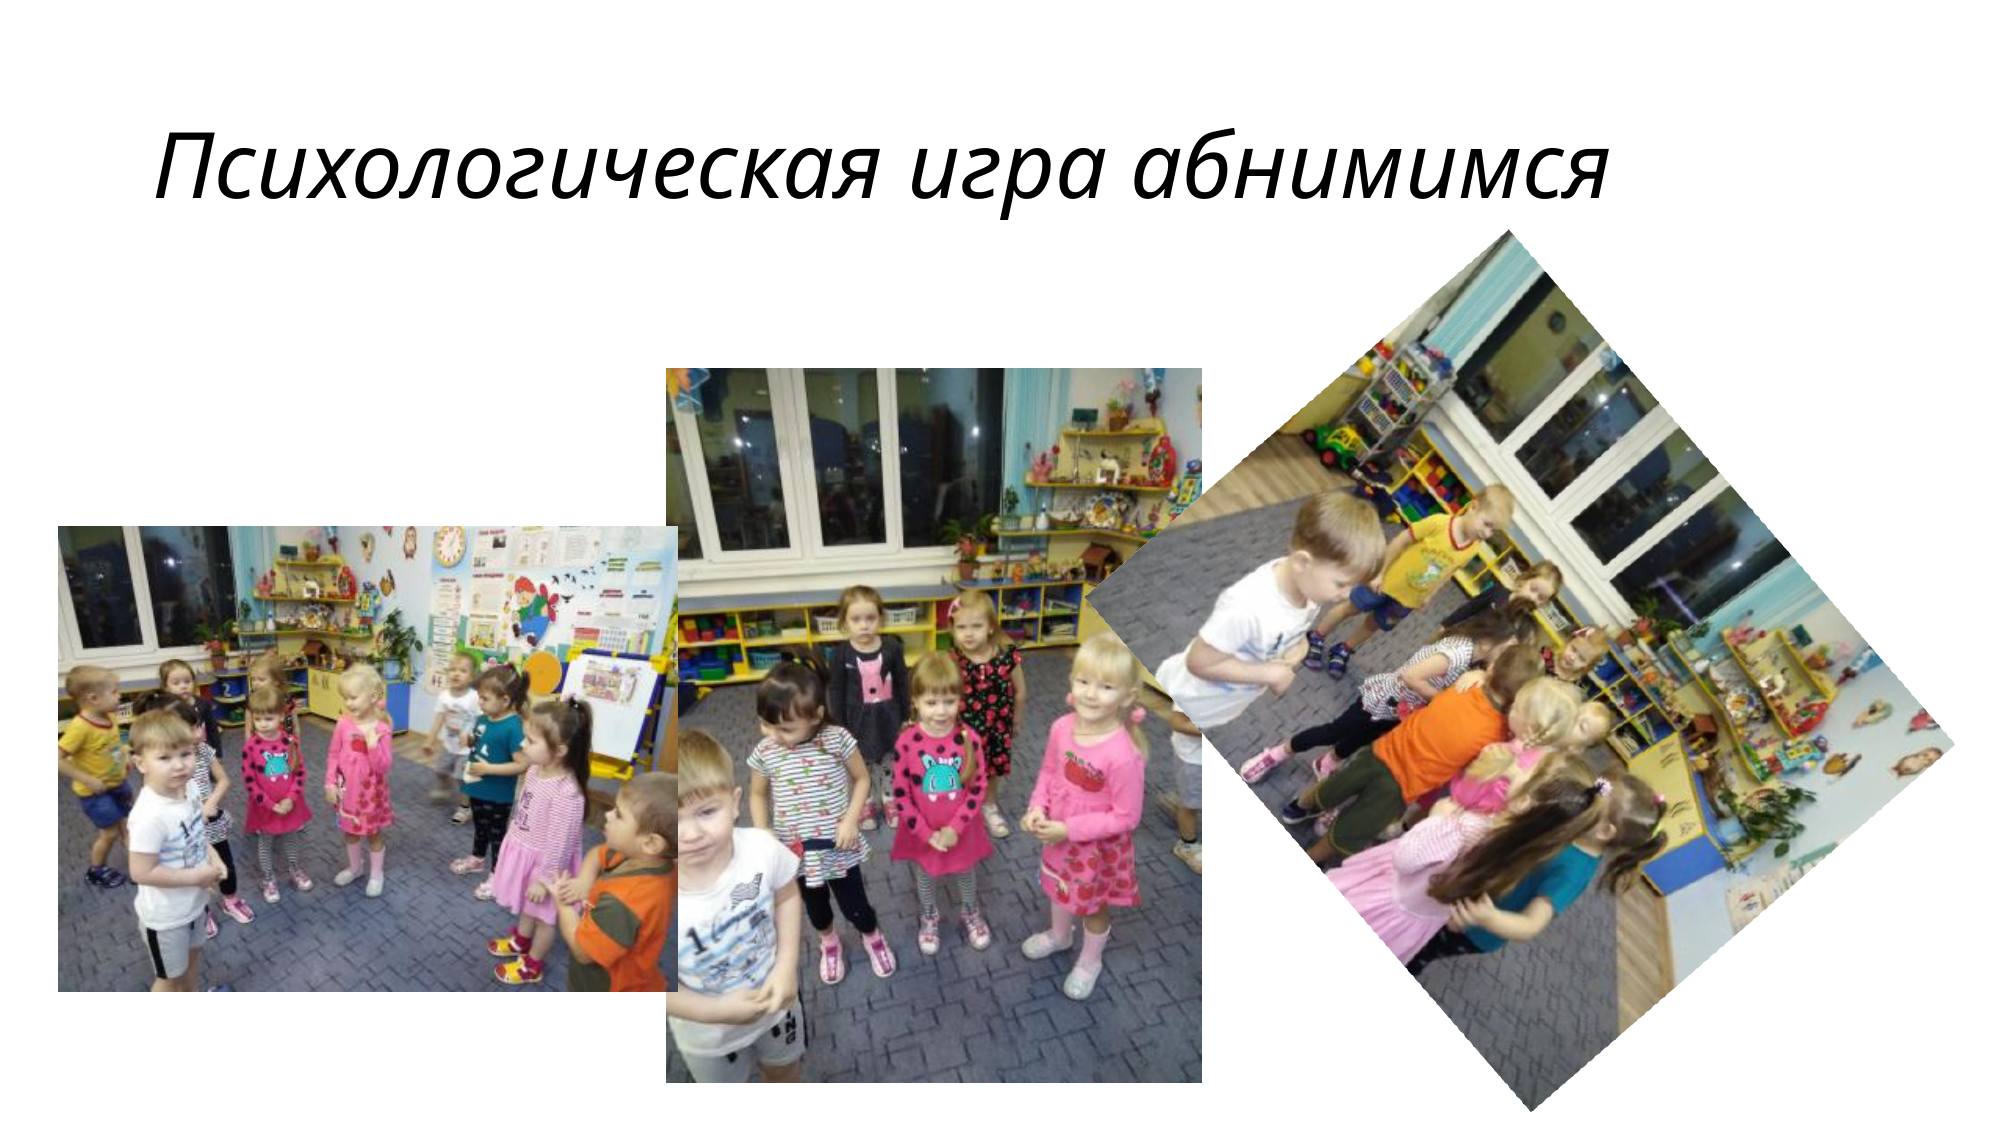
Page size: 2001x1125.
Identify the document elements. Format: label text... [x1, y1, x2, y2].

picture [58, 526, 678, 992]
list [666, 368, 1202, 1083]
picture [1202, 230, 1954, 1111]
title Психологическая игра абнимимся [137, 59, 1863, 278]
